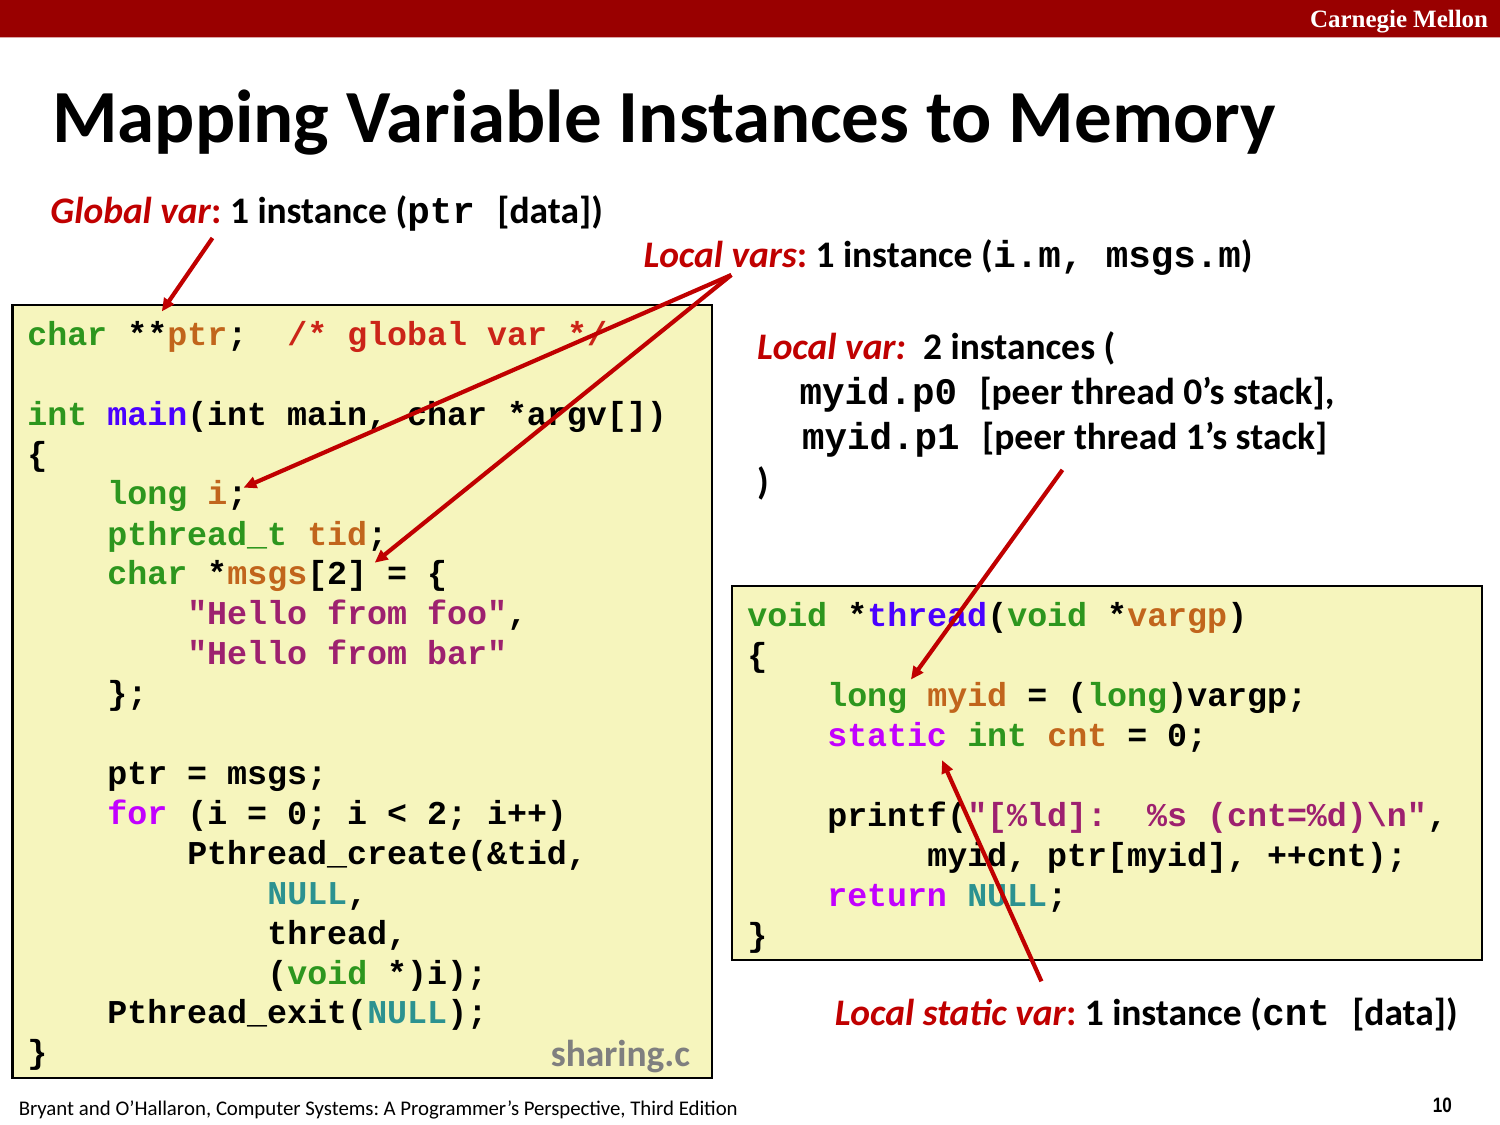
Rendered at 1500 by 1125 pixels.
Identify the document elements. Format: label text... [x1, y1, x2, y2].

text_box Local var: 2 instances ( myid.p0 [peer thread 0’s stack], myid.p1 [peer thread 1’s stack] ) [742, 321, 1373, 502]
text_box sharing.c [536, 1021, 706, 1082]
text_box [162, 237, 213, 312]
text_box void *thread(void *vargp) { long myid = (long)vargp; static int cnt = 0; printf("[%ld]: %s (cnt=%d)\n", myid, ptr[myid], ++cnt); return NULL; } [732, 586, 1482, 961]
text_box [243, 275, 729, 489]
text_box Local vars: 1 instance (i.m, msgs.m) [628, 229, 1268, 275]
text_box Local static var: 1 instance (cnt [data]) [819, 987, 1473, 1033]
text_box [911, 469, 1063, 680]
text_box [375, 274, 732, 563]
text_box [941, 760, 1042, 982]
title Mapping Variable Instances to Memory [37, 48, 1500, 178]
text_box char **ptr; /* global var */ int main(int main, char *argv[]) { long i; pthread_t tid; char *msgs[2] = { "Hello from foo", "Hello from bar" }; ptr = msgs; for (i = 0; i < 2; i++) Pthread_create(&tid, NULL, thread, (void *)i); Pthread_exit(NULL); } [12, 304, 713, 1078]
text_box Global var: 1 instance (ptr [data]) [35, 185, 618, 231]
